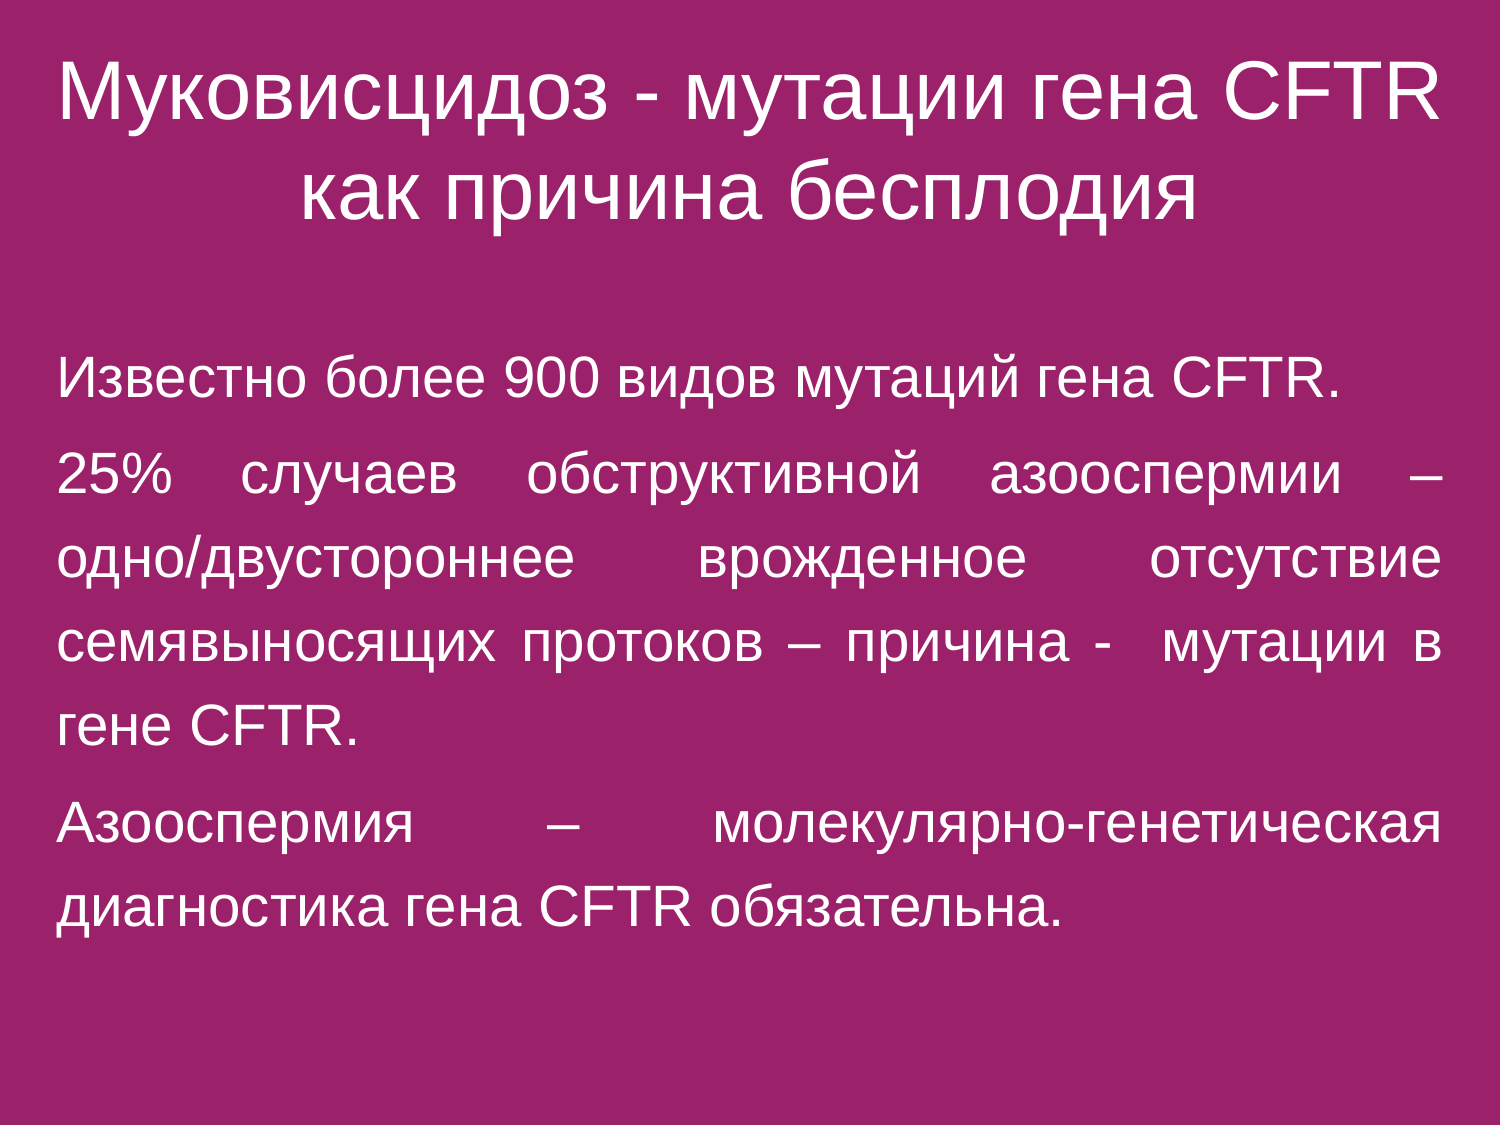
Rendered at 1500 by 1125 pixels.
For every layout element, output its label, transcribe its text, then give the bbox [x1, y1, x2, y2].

title Муковисцидоз - мутации гена CFTR как причина бесплодия [11, 0, 1489, 237]
list Известно более 900 видов мутаций гена CFTR. 25% случаев обструктивной азооспермии – одно/двустороннее врожденное отсутствие семявыносящих протоков – причина - мутации в гене CFTR. Азооспермия – молекулярно-генетическая диагностика гена CFTR обязательна. [41, 317, 1459, 1090]
